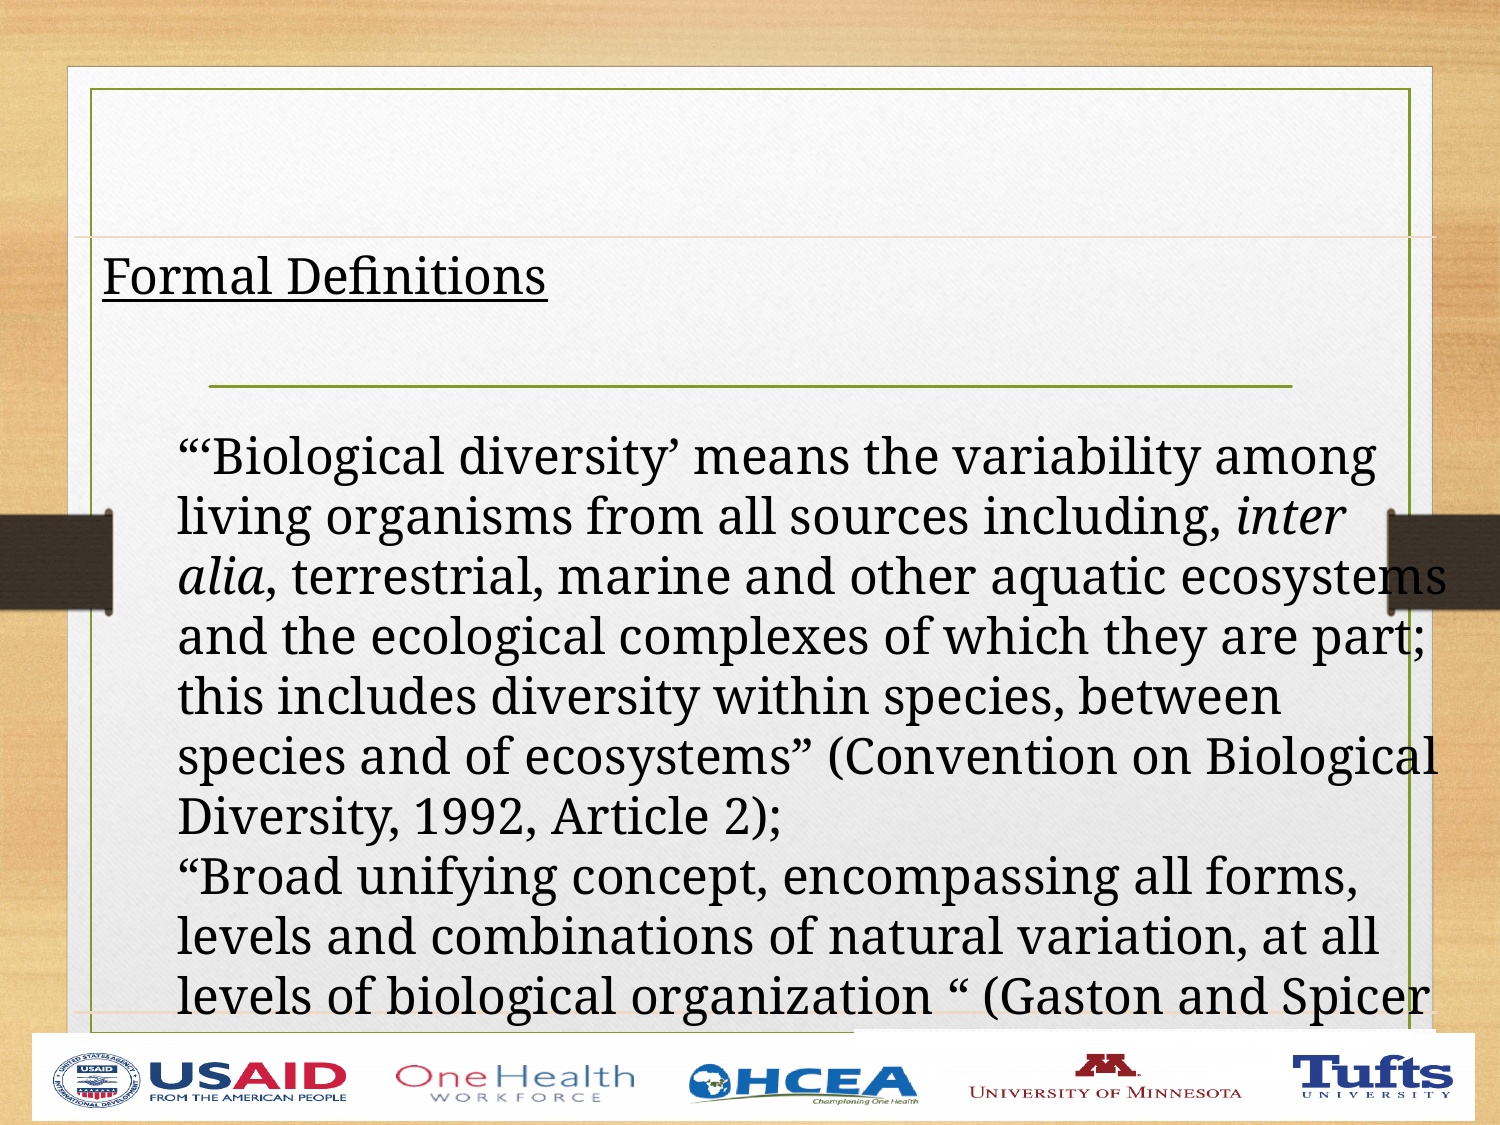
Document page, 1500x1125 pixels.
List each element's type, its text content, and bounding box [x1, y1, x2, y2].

picture [0, 0, 1500, 1125]
text_box Formal Definitions “‘Biological diversity’ means the variability among living organisms from all sources including, inter alia, terrestrial, marine and other aquatic ecosystems and the ecological complexes of which they are part; this includes diversity within species, between species and of ecosystems” (Convention on Biological Diversity, 1992, Article 2); “Broad unifying concept, encompassing all forms, levels and combinations of natural variation, at all levels of biological organization “ (Gaston and Spicer 2004) [87, 237, 1475, 1033]
